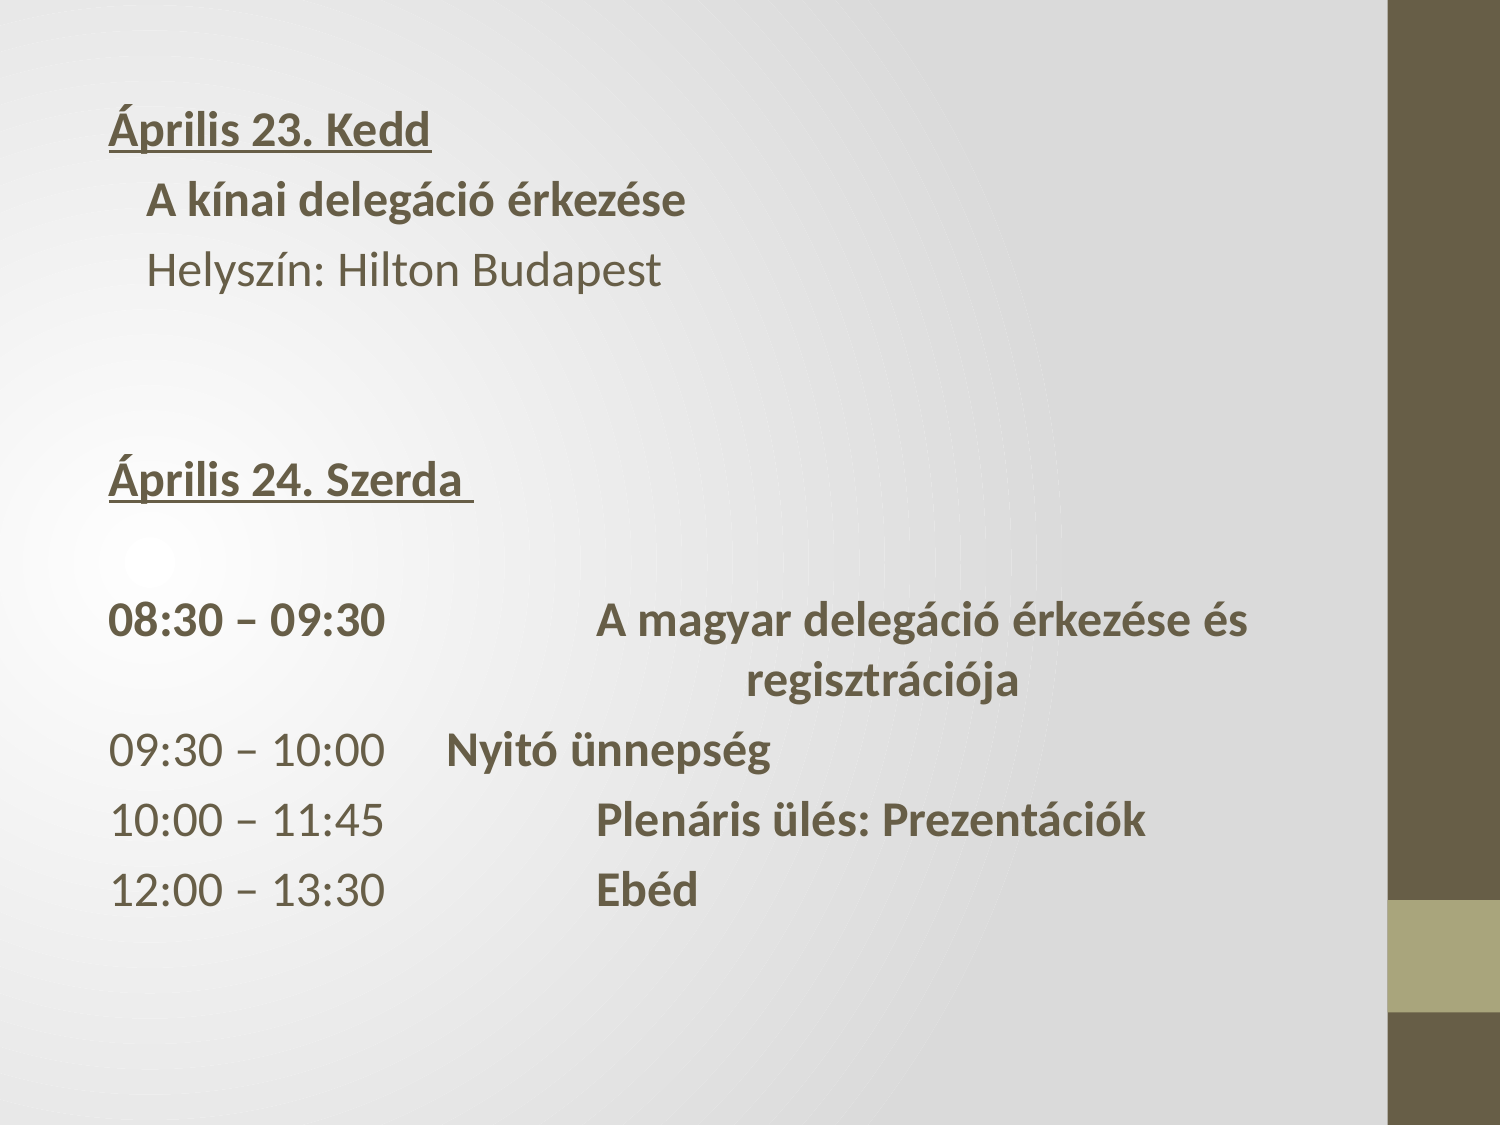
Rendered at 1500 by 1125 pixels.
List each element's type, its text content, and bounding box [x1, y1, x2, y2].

list Április 23. Kedd A kínai delegáció érkezése Helyszín: Hilton Budapest Április 24. Szerda 08:30 – 09:30 A magyar delegáció érkezése és regisztrációja 09:30 – 10:00 Nyitó ünnepség 10:00 – 11:45 Plenáris ülés: Prezentációk 12:00 – 13:30 Ebéd [74, 18, 1326, 1051]
